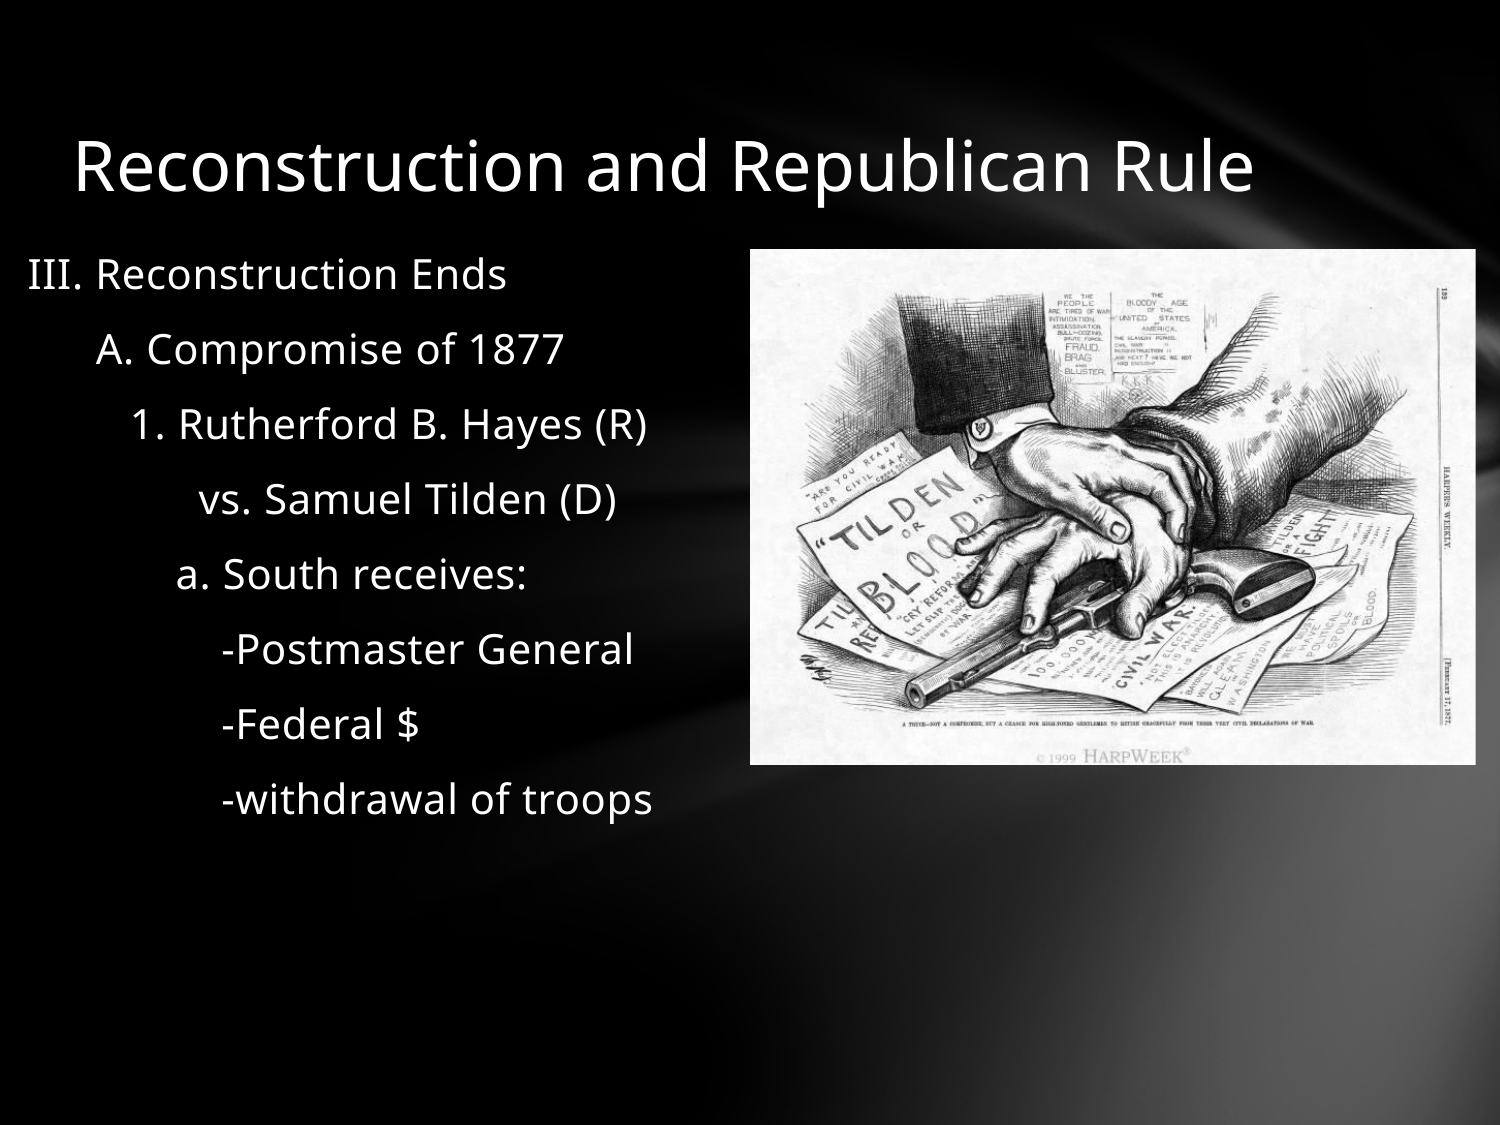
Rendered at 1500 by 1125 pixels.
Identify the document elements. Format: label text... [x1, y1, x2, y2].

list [749, 249, 1476, 765]
title Reconstruction and Republican Rule [57, 37, 1318, 213]
list III. Reconstruction Ends A. Compromise of 1877 1. Rutherford B. Hayes (R) vs. Samuel Tilden (D) a. South receives: -Postmaster General -Federal $ -withdrawal of troops [12, 239, 750, 1100]
